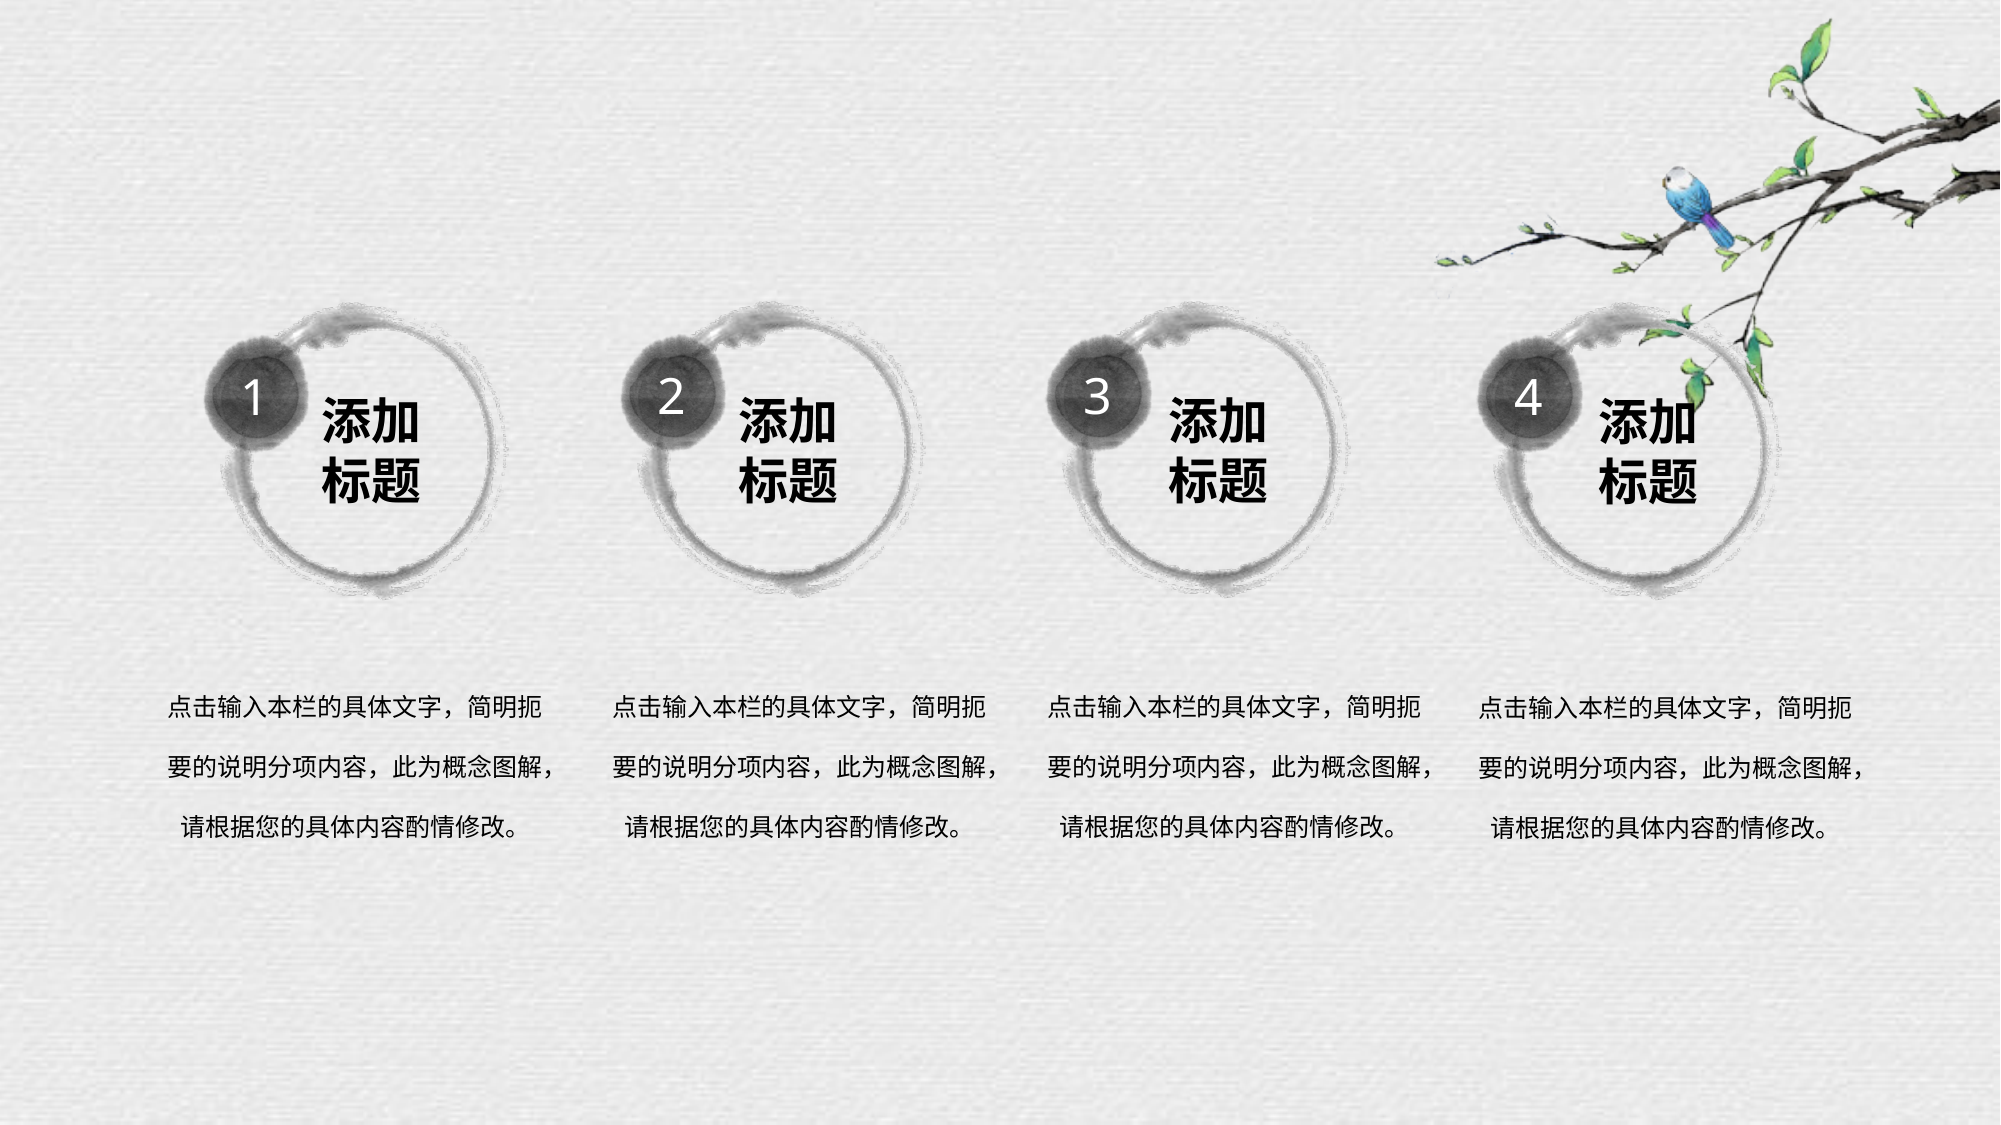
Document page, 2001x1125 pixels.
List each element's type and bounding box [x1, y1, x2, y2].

text_box [1023, 292, 1356, 607]
text_box [1454, 293, 1787, 609]
text_box [181, 293, 514, 609]
picture [0, 0, 2000, 1125]
text_box [598, 292, 931, 607]
